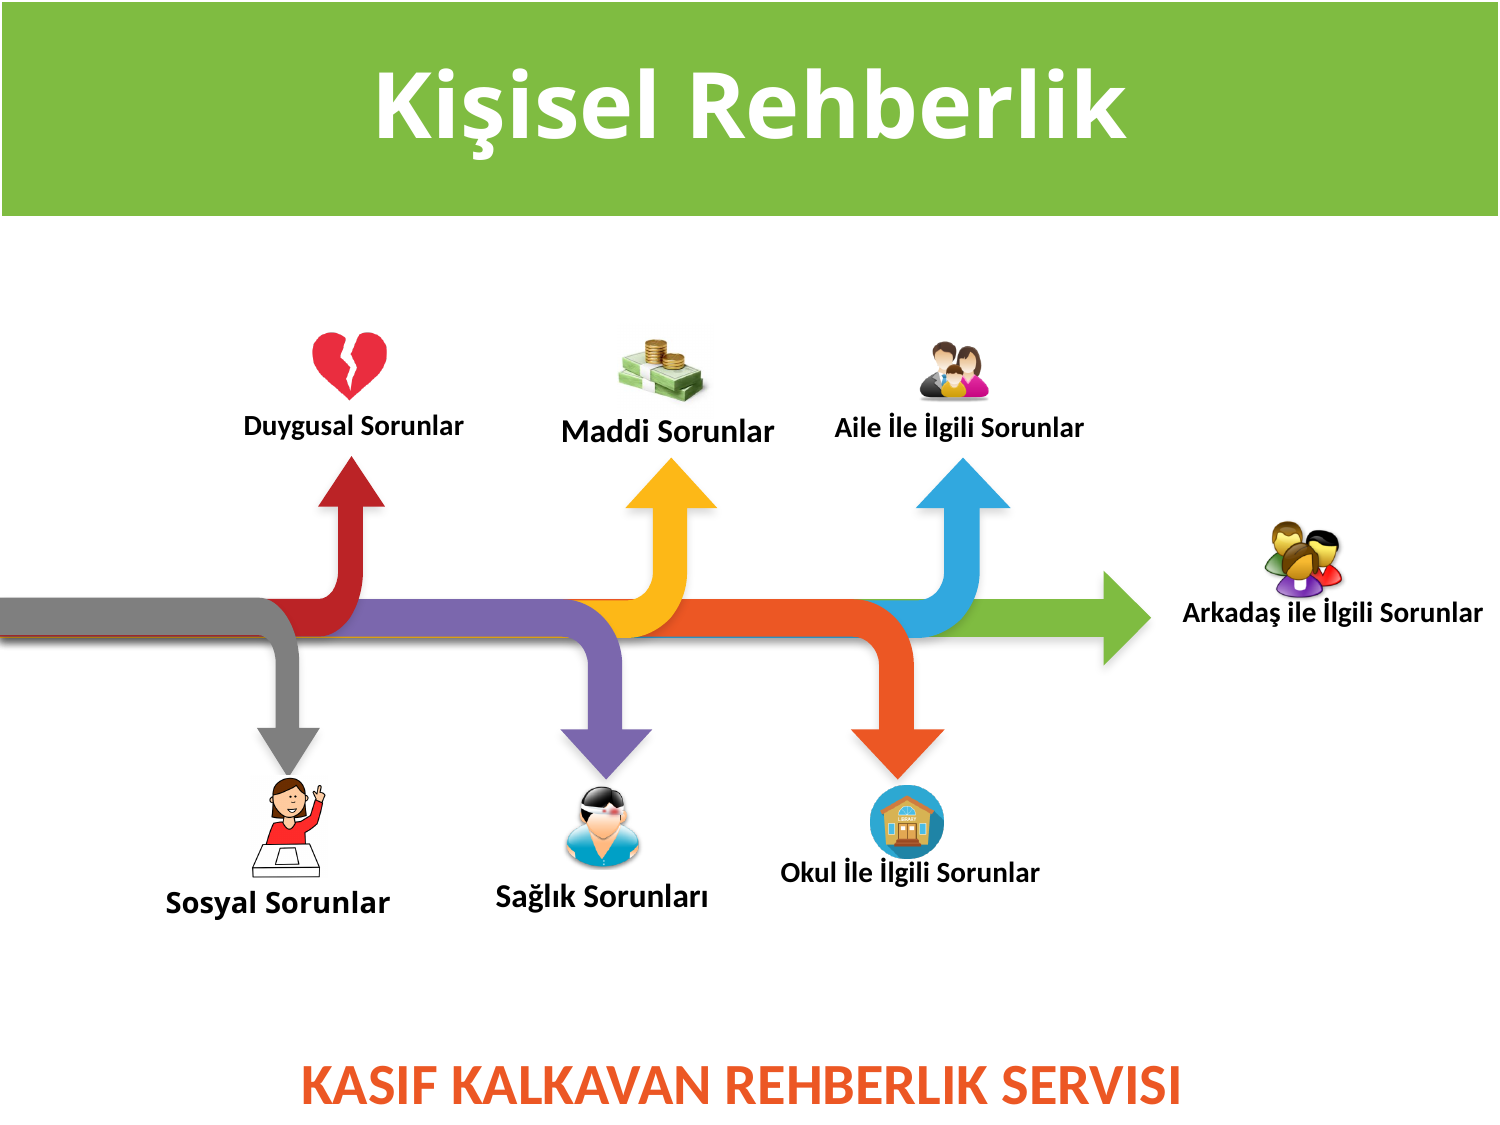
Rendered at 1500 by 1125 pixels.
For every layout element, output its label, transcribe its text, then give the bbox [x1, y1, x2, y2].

text_box [342, 599, 653, 780]
text_box Sosyal Sorunlar [150, 876, 406, 927]
text_box Kişisel Rehberlik [0, 0, 1500, 219]
text_box Okul İle İlgili Sorunlar [765, 846, 1056, 897]
text_box [867, 457, 1011, 638]
text_box KASIF KALKAVAN REHBERLIK SERVISI [286, 1039, 1199, 1125]
picture [250, 775, 328, 878]
picture [869, 784, 944, 859]
text_box Aile İle İlgili Sorunlar [819, 400, 1101, 451]
text_box [659, 599, 945, 780]
text_box Sağlık Sorunları [480, 866, 725, 921]
text_box [0, 597, 320, 775]
text_box Maddi Sorunlar [545, 401, 790, 457]
picture [559, 782, 648, 870]
text_box Duygusal Sorunlar [228, 398, 480, 449]
picture [1249, 507, 1357, 615]
picture [919, 336, 989, 406]
text_box [576, 457, 718, 638]
text_box [267, 456, 385, 637]
picture [307, 321, 393, 407]
picture [617, 323, 714, 420]
text_box [952, 570, 1152, 666]
text_box Arkadaş ile İlgili Sorunlar [1167, 586, 1499, 637]
